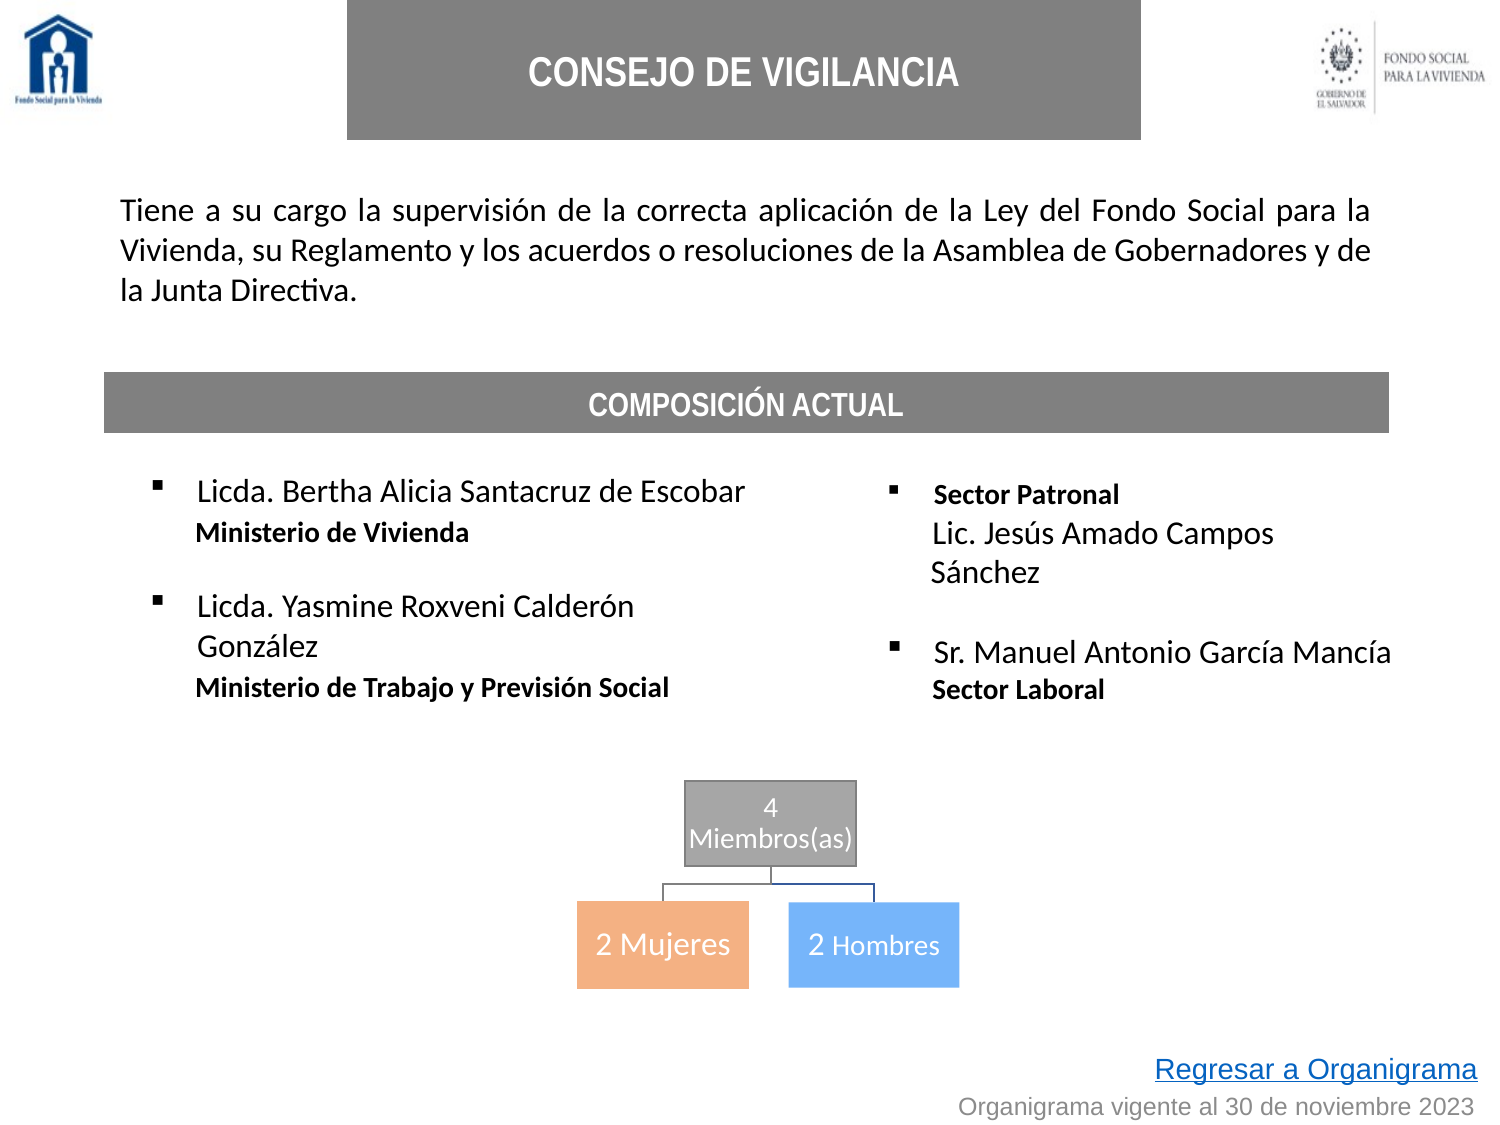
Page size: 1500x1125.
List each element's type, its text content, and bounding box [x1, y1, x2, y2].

picture [0, 0, 1500, 1125]
text_box COMPOSICIÓN ACTUAL [104, 372, 1389, 433]
text_box Licda. Bertha Alicia Santacruz de Escobar Ministerio de Vivienda Licda. Yasmine Roxveni Calderón González Ministerio de Trabajo y Previsión Social [135, 462, 762, 712]
text_box CONSEJO DE VIGILANCIA [347, 0, 1141, 140]
text_box Tiene a su cargo la supervisión de la correcta aplicación de la Ley del Fondo Social para la Vivienda, su Reglamento y los acuerdos o resoluciones de la Asamblea de Gobernadores y de la Junta Directiva. [105, 180, 1388, 356]
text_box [560, 780, 981, 988]
footer Organigrama vigente al 30 de noviembre 2023 [916, 1075, 1500, 1125]
text_box Regresar a Organigrama [1139, 1042, 1500, 1075]
text_box Sector Patronal Lic. Jesús Amado Campos sdsSánchez Sr. Manuel Antonio García Mancía Sector Laboral [872, 468, 1430, 713]
